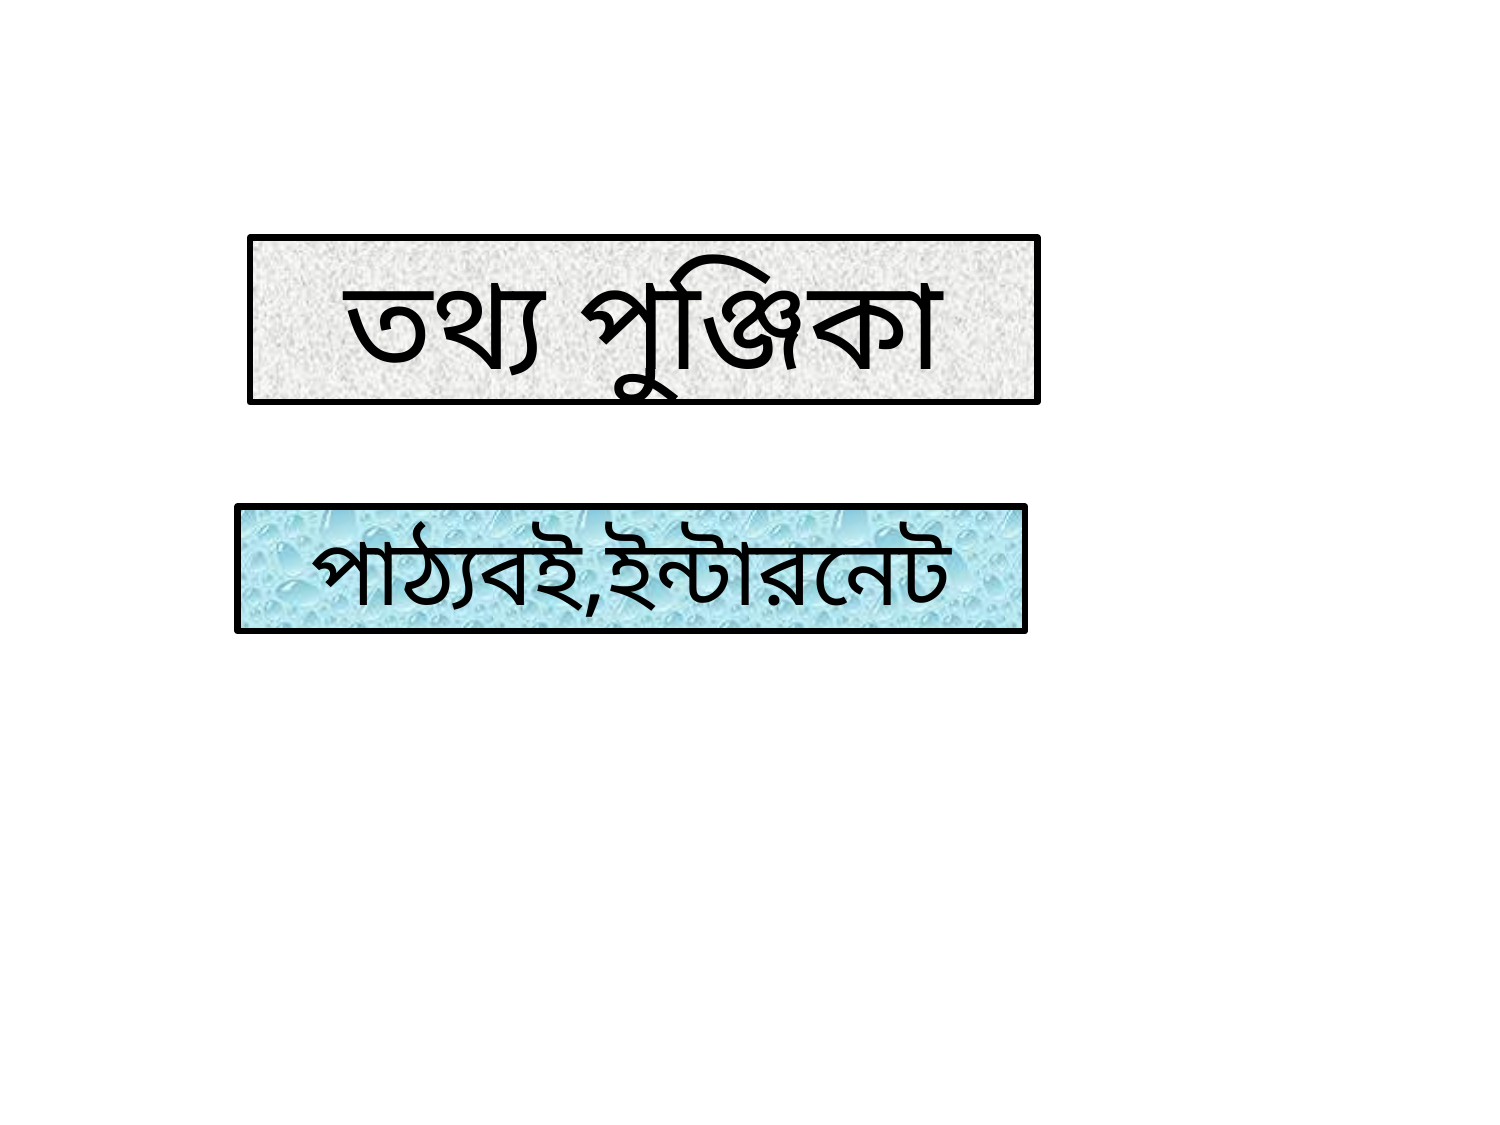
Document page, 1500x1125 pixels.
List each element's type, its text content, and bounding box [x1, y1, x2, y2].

text_box তথ্য পুঞ্জিকা [249, 237, 1038, 403]
text_box পাঠ্যবই,ইন্টারনেট [237, 506, 1025, 632]
